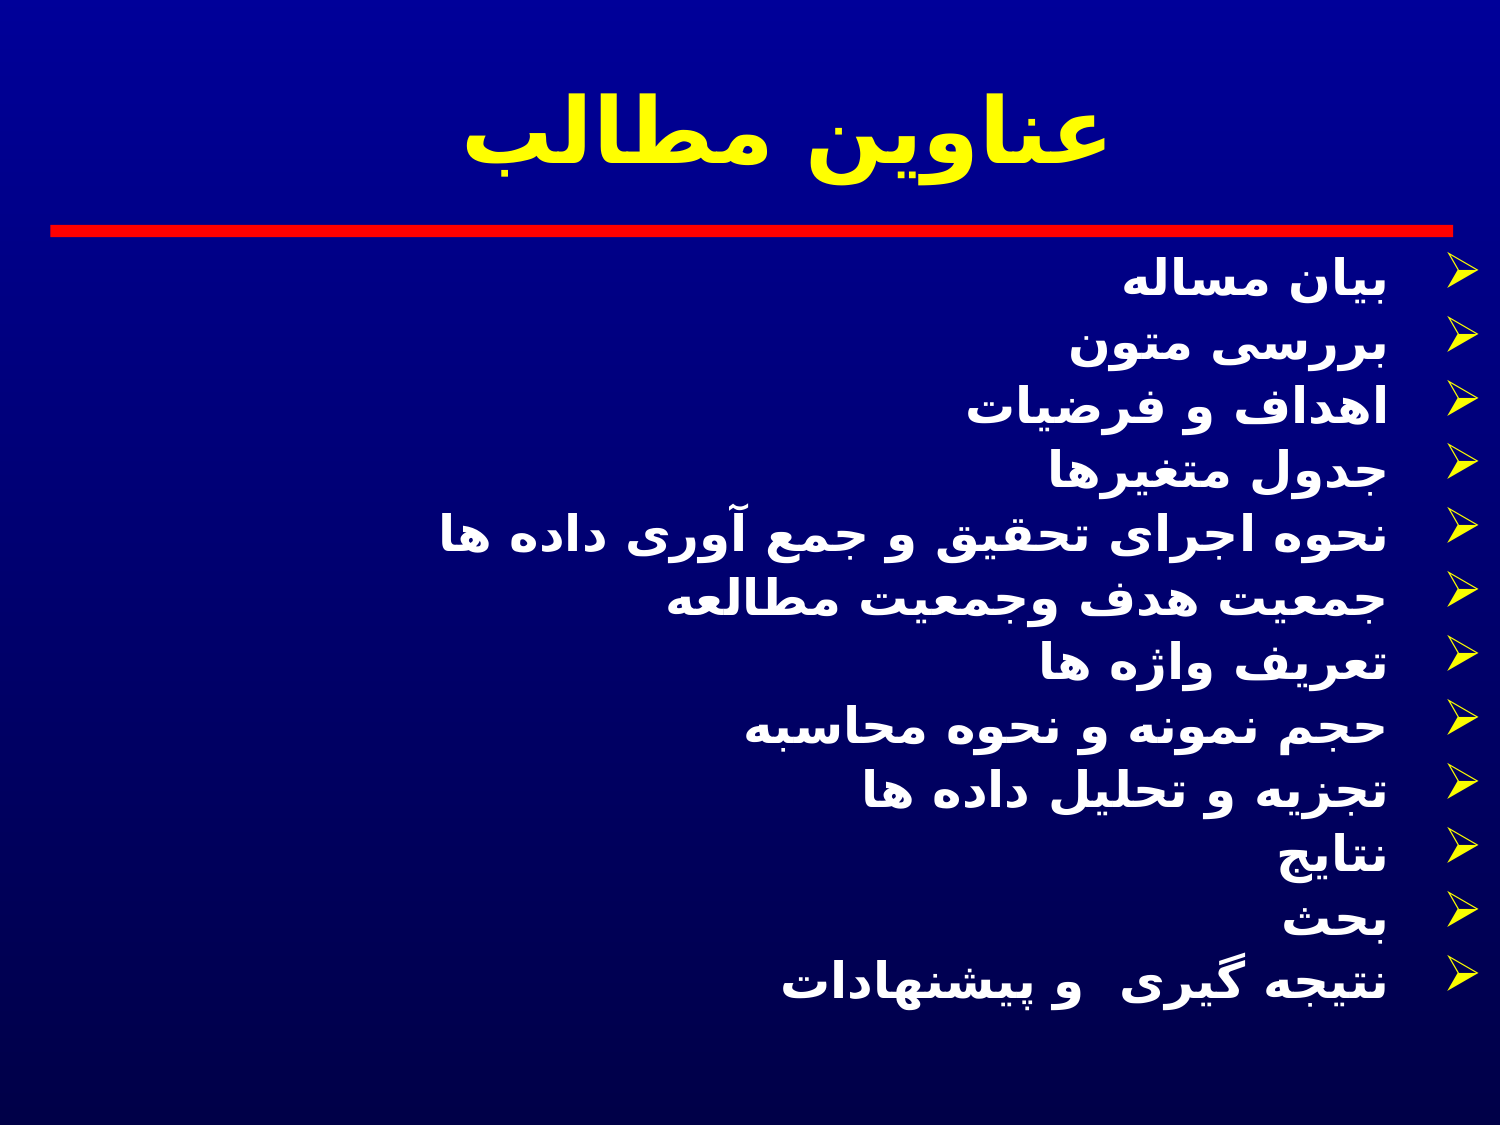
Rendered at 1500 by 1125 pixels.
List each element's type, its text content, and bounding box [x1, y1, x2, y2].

list بیان مساله بررسی متون اهداف و فرضیات جدول متغیرها نحوه اجرای تحقیق و جمع آوری داده ها جمعیت هدف وجمعیت مطالعه تعریف واژه ها حجم نمونه و نحوه محاسبه تجزیه و تحلیل داده ها نتایج بحث نتیجه گیری و پیشنهادات [149, 174, 1463, 1038]
title عناوین مطالب [124, 86, 1453, 184]
